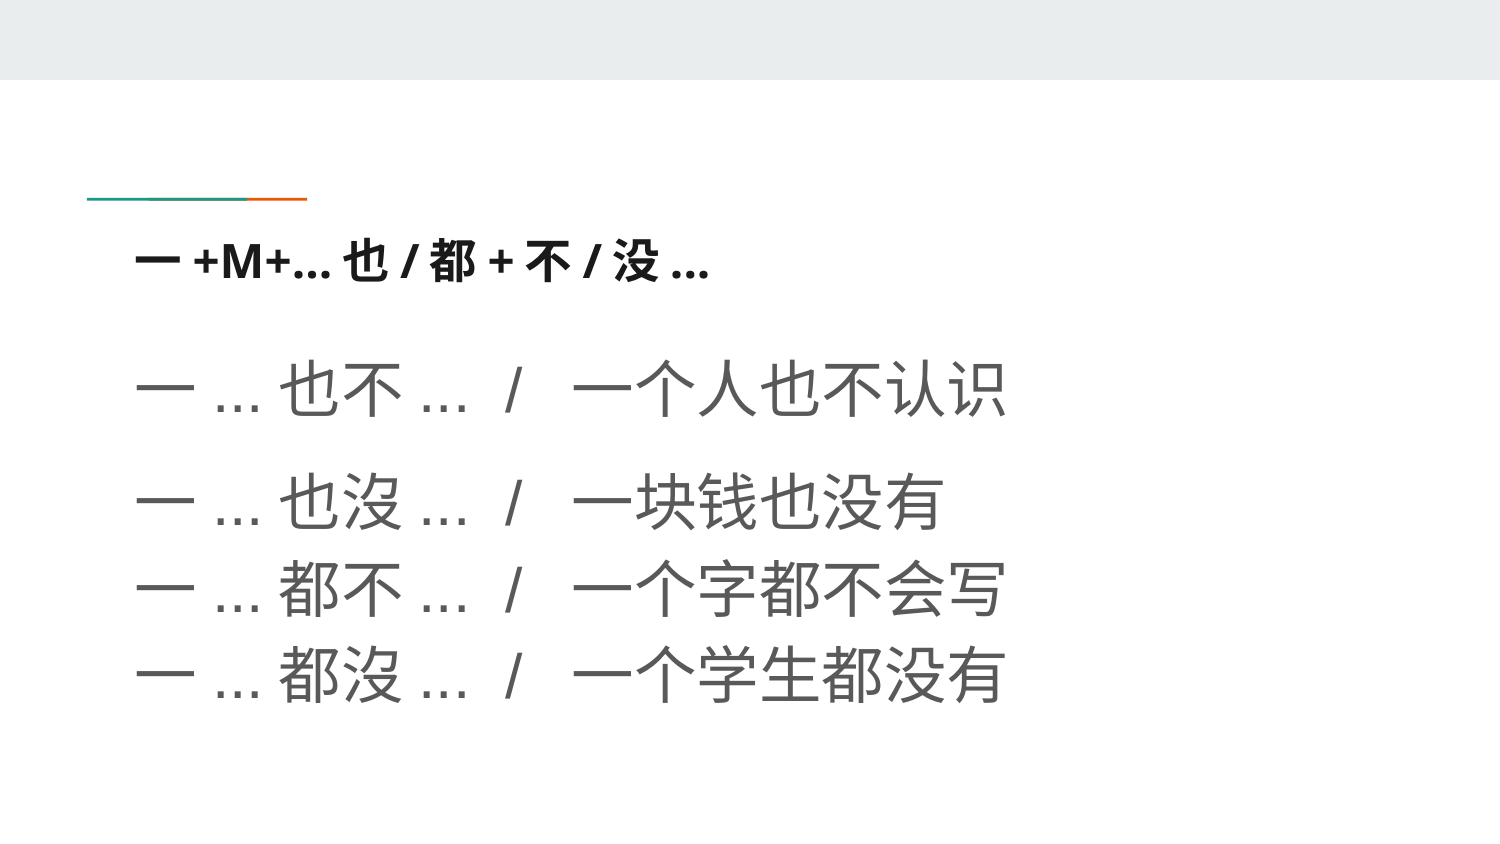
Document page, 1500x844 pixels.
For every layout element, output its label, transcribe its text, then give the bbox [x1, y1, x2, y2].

list 一...也不... / 一个人也不认识 一...也沒... / 一块钱也没有 一...都不... / 一个字都不会写 一...都沒... / 一个学生都没有 [119, 341, 1381, 712]
title 一+M+...也/都+不/没... [119, 216, 1381, 305]
